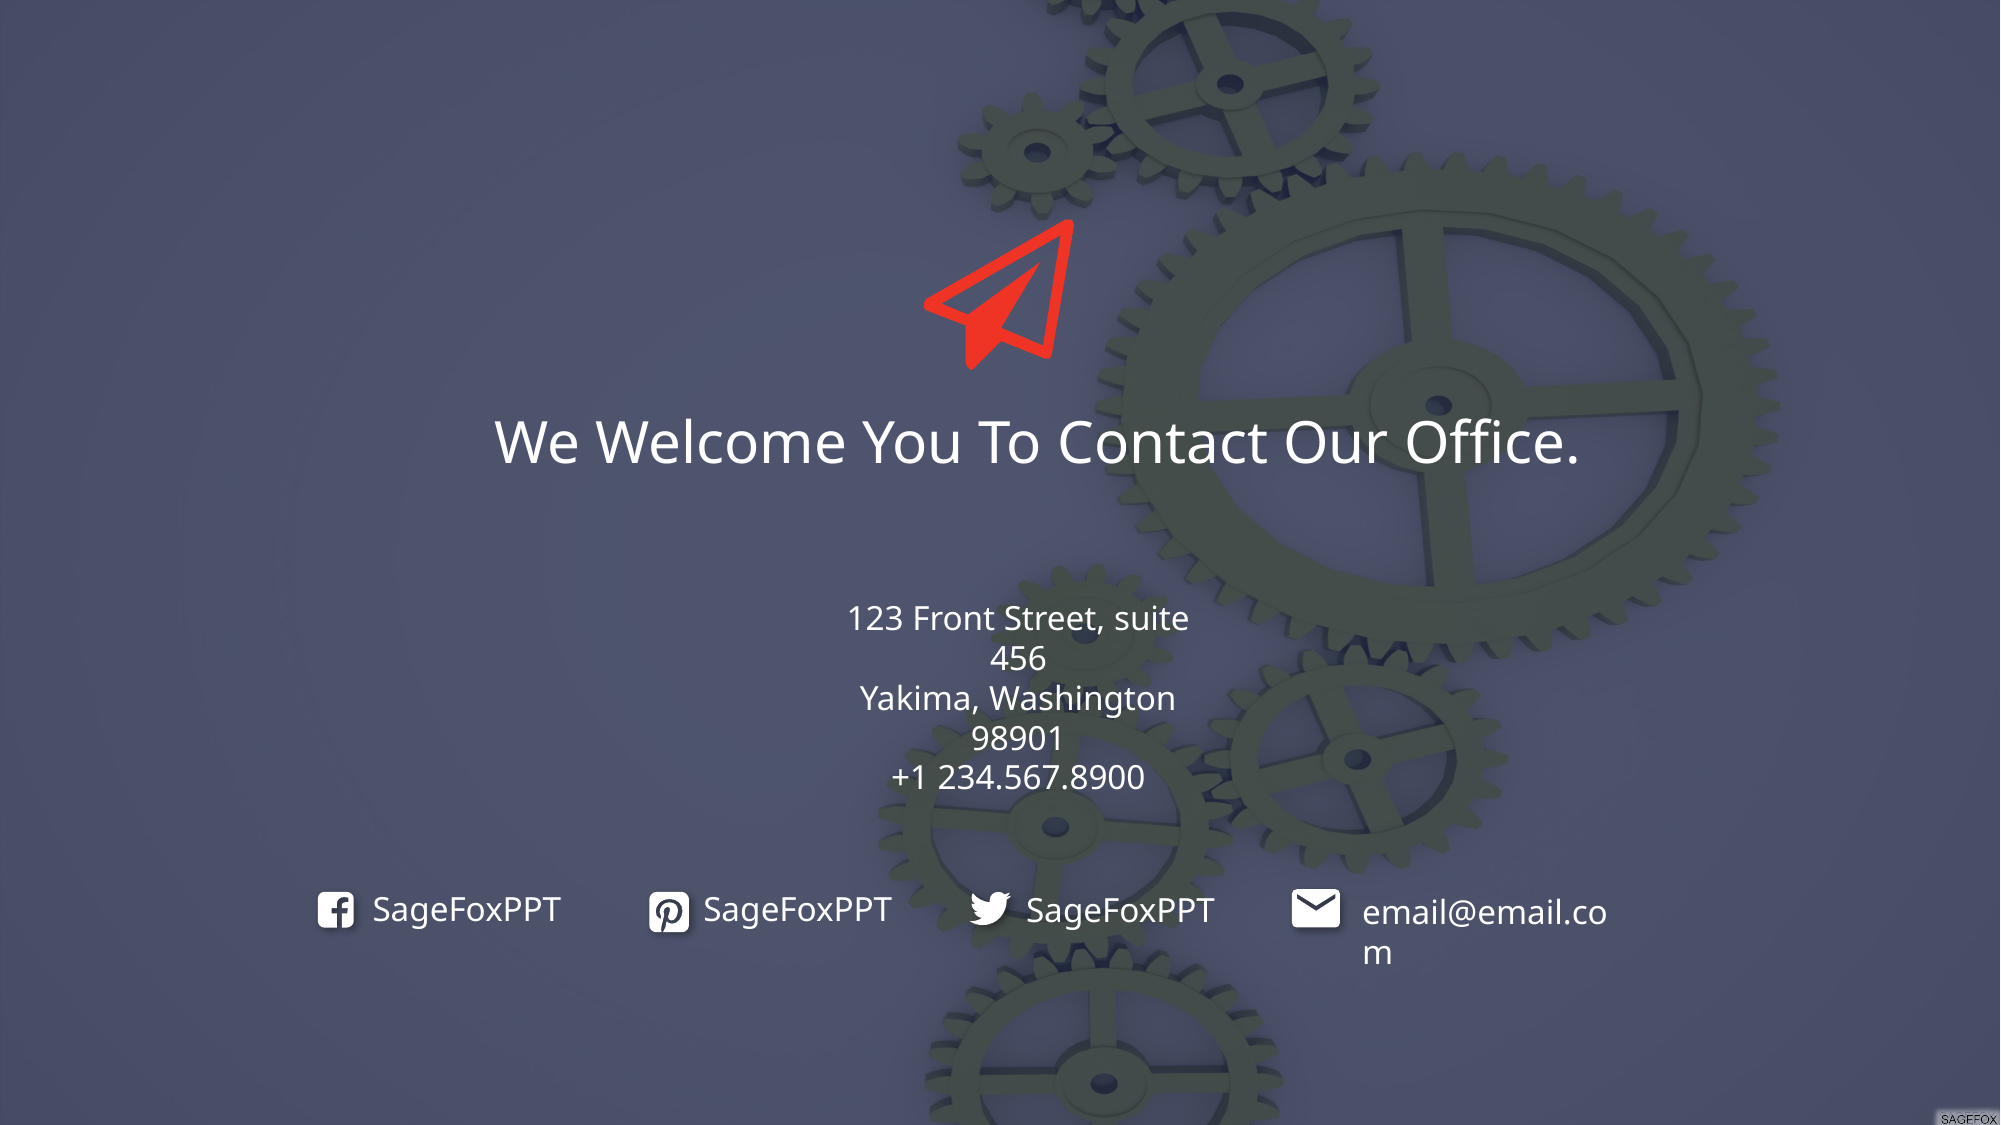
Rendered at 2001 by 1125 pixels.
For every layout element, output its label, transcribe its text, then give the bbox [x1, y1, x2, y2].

text_box We Welcome You To Contact Our Office. [477, 398, 1598, 483]
text_box SageFoxPPT [357, 880, 598, 936]
text_box [649, 891, 688, 933]
text_box [923, 219, 1074, 370]
text_box [969, 891, 1011, 926]
picture [1938, 1114, 1999, 1125]
text_box [317, 891, 354, 928]
text_box SageFoxPPT [1011, 881, 1252, 937]
text_box 123 Front Street, suite 456 Yakima, Washington 98901 +1 234.567.8900 [808, 589, 1229, 804]
text_box SageFoxPPT [688, 880, 929, 936]
text_box email@email.com [1347, 884, 1649, 979]
text_box [1291, 889, 1340, 928]
